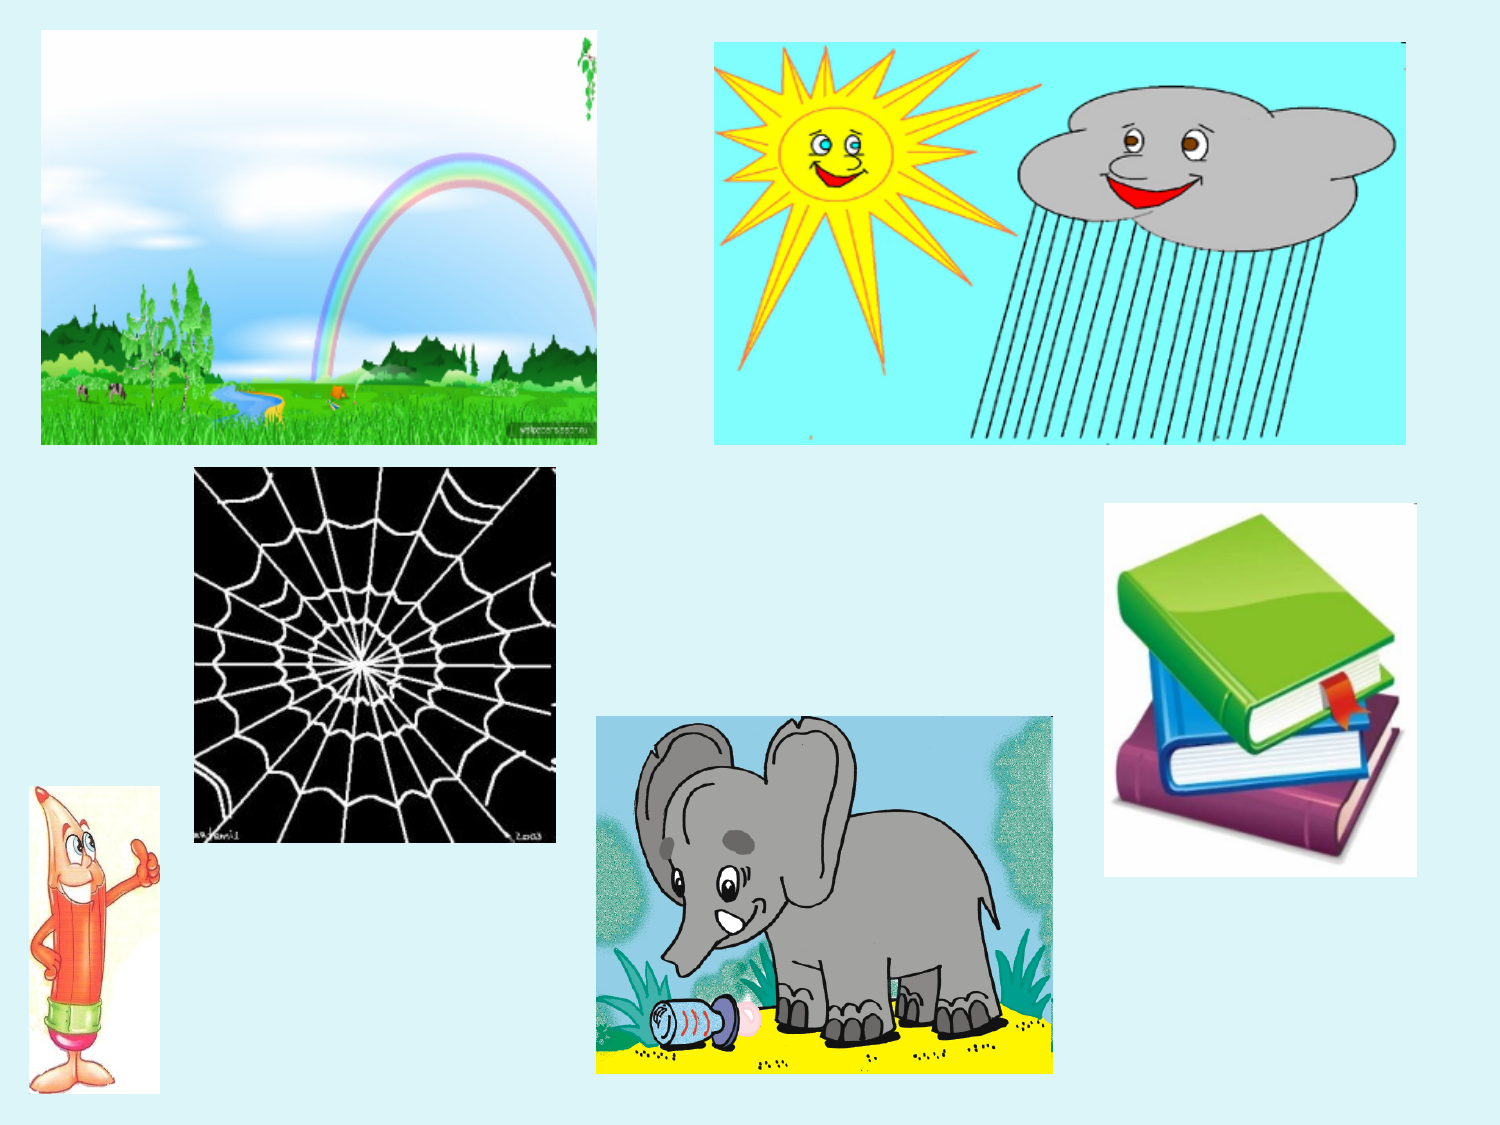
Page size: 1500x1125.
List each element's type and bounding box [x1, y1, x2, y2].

picture [194, 467, 556, 844]
picture [29, 786, 160, 1095]
picture [714, 42, 1406, 445]
picture [596, 715, 1053, 1075]
picture [1104, 503, 1418, 877]
picture [40, 30, 597, 445]
